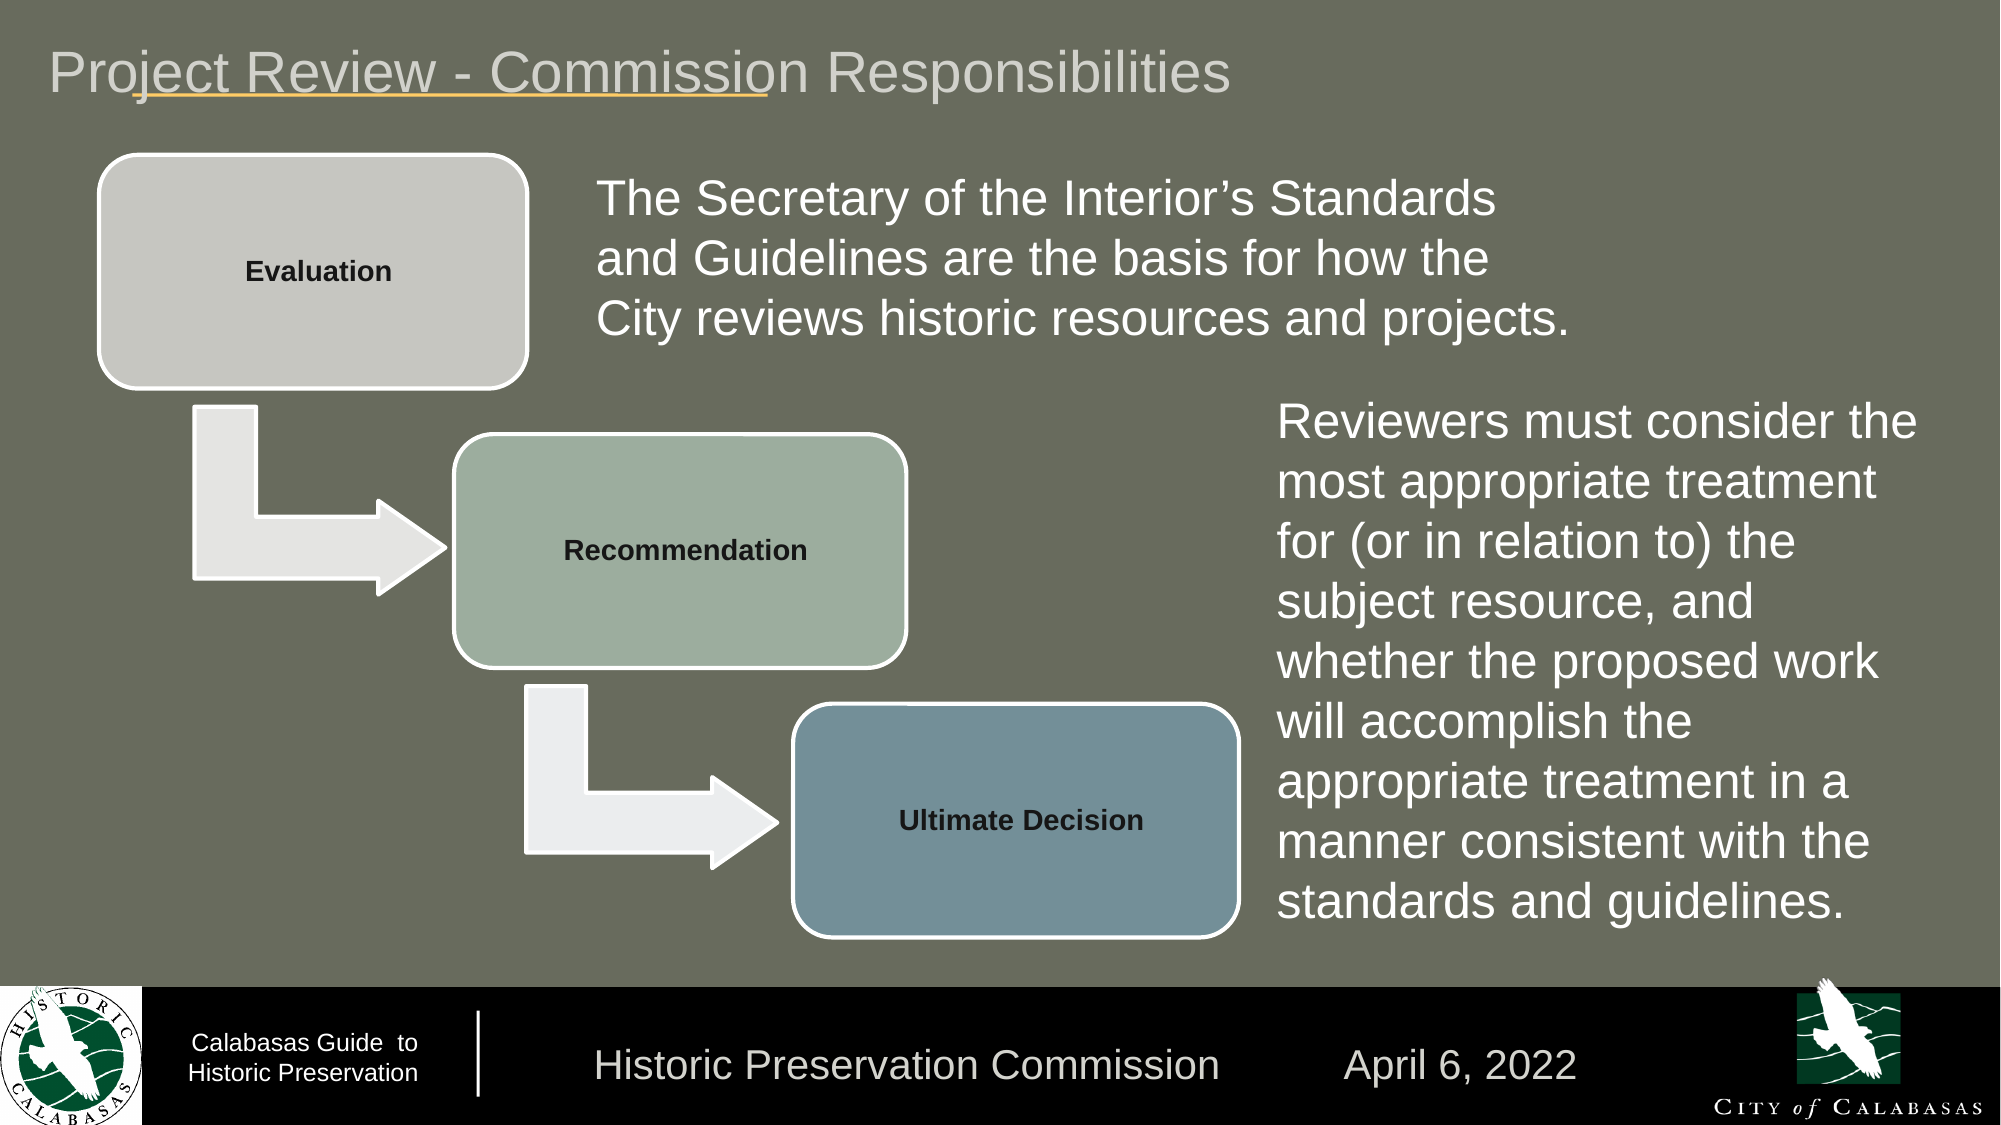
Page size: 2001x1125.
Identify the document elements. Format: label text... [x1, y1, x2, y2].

text_box The Secretary of the Interior’s Standards and Guidelines are the basis for how the City reviews historic resources and projects. [1242, 158, 1603, 353]
picture [1711, 974, 1984, 1122]
picture [0, 986, 142, 1125]
title Project Review - Commission Responsibilities [33, 22, 1967, 116]
text_box Reviewers must consider the most appropriate treatment for (or in relation to) the subject resource, and whether the proposed work will accomplish the appropriate treatment in a manner consistent with the standards and guidelines. [1261, 381, 1937, 937]
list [0, 154, 1240, 938]
